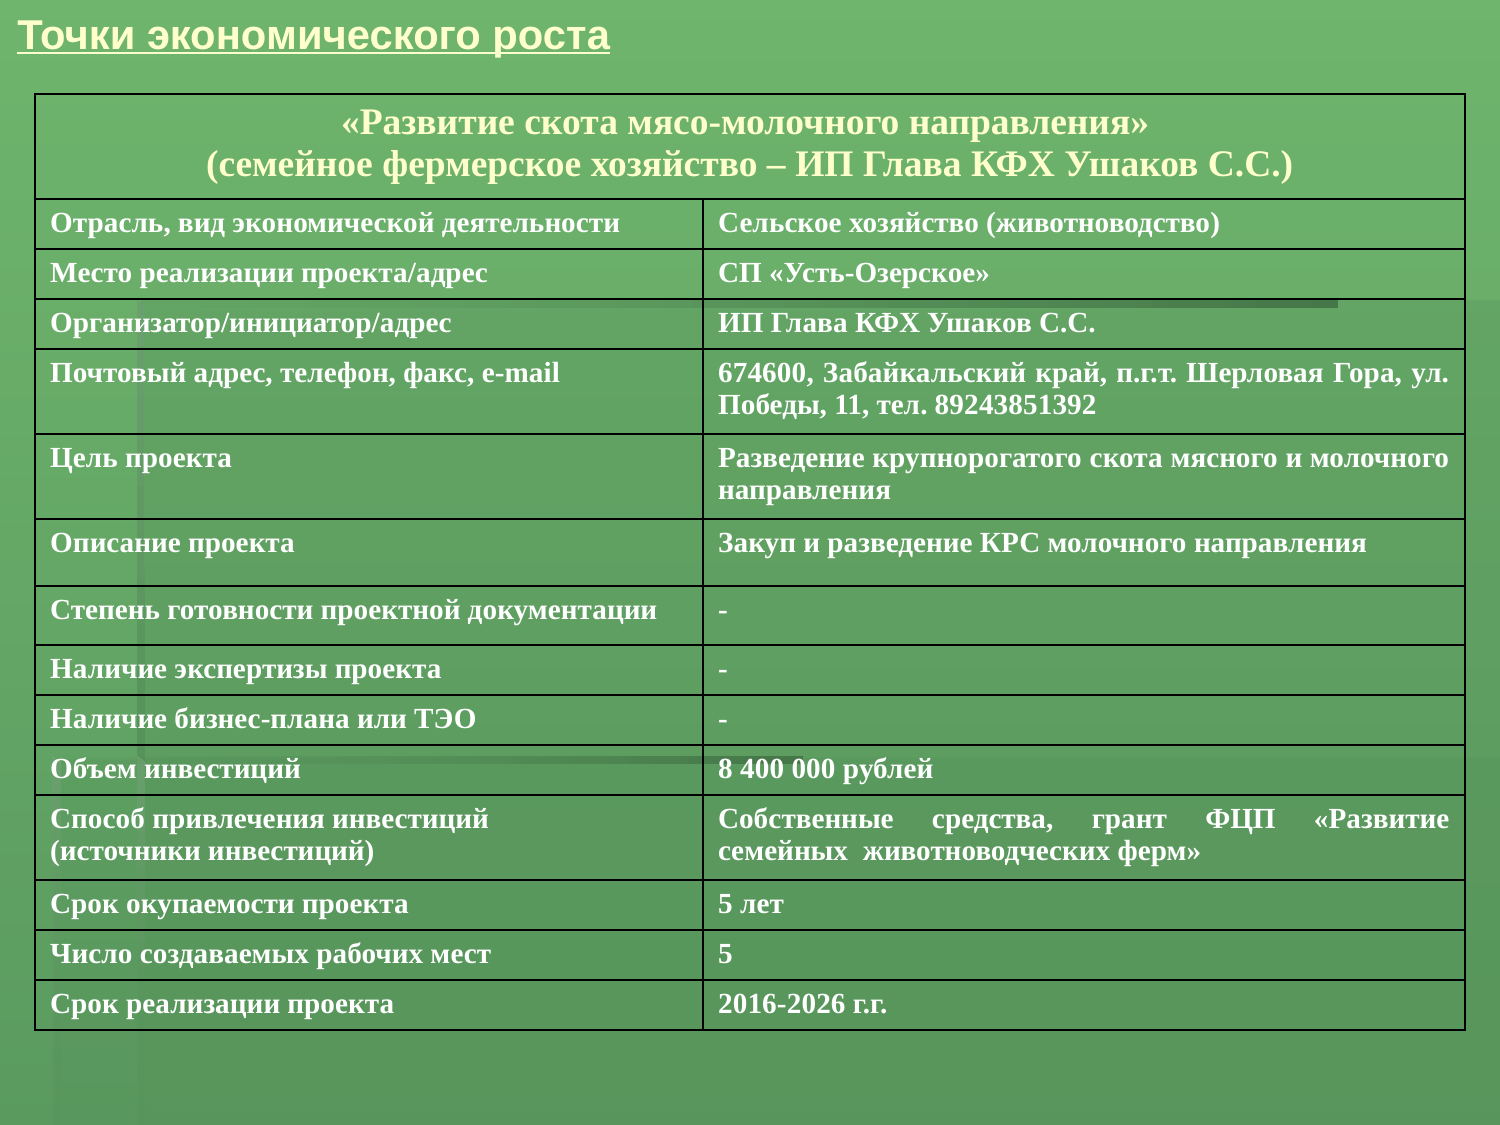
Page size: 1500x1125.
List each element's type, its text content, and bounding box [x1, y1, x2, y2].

table_cell Почтовый адрес, телефон, факс, e-mail [36, 350, 702, 433]
table_cell Объем инвестиций [36, 746, 702, 794]
table_cell - [704, 646, 1464, 694]
table_cell Наличие экспертизы проекта [36, 646, 702, 694]
table_cell Сельское хозяйство (животноводство) [704, 200, 1464, 248]
table_header «Развитие скота мясо-молочного направления» (семейное фермерское хозяйство – ИП Глава КФХ Ушаков С.С.) [36, 95, 1464, 198]
table_cell Разведение крупнорогатого скота мясного и молочного направления [704, 435, 1464, 518]
table_cell - [704, 696, 1464, 744]
table_cell - [704, 587, 1464, 644]
text_box Точки экономического роста [2, 0, 625, 65]
table_cell Место реализации проекта/адрес [36, 250, 702, 298]
table_cell 5 лет [704, 881, 1464, 929]
table_cell Описание проекта [36, 520, 702, 585]
table_cell СП «Усть-Озерское» [704, 250, 1464, 298]
table_cell Степень готовности проектной документации [36, 587, 702, 644]
table_cell Отрасль, вид экономической деятельности [36, 200, 702, 248]
table_cell Срок окупаемости проекта [36, 881, 702, 929]
table_cell 5 [704, 931, 1464, 979]
table_cell Закуп и разведение КРС молочного направления [704, 520, 1464, 585]
table_cell Число создаваемых рабочих мест [36, 931, 702, 979]
table_cell ИП Глава КФХ Ушаков С.С. [704, 300, 1464, 348]
table_cell Наличие бизнес-плана или ТЭО [36, 696, 702, 744]
table_cell Срок реализации проекта [36, 981, 702, 1029]
table_cell 2016-2026 г.г. [704, 981, 1464, 1029]
table_cell 674600, Забайкальский край, п.г.т. Шерловая Гора, ул. Победы, 11, тел. 89243851392 [704, 350, 1464, 433]
table_cell 8 400 000 рублей [704, 746, 1464, 794]
table_cell Собственные средства, грант ФЦП «Развитие семейных животноводческих ферм» [704, 796, 1464, 879]
table_cell Цель проекта [36, 435, 702, 518]
table_cell Организатор/инициатор/адрес [36, 300, 702, 348]
table_cell Способ привлечения инвестиций (источники инвестиций) [36, 796, 702, 879]
